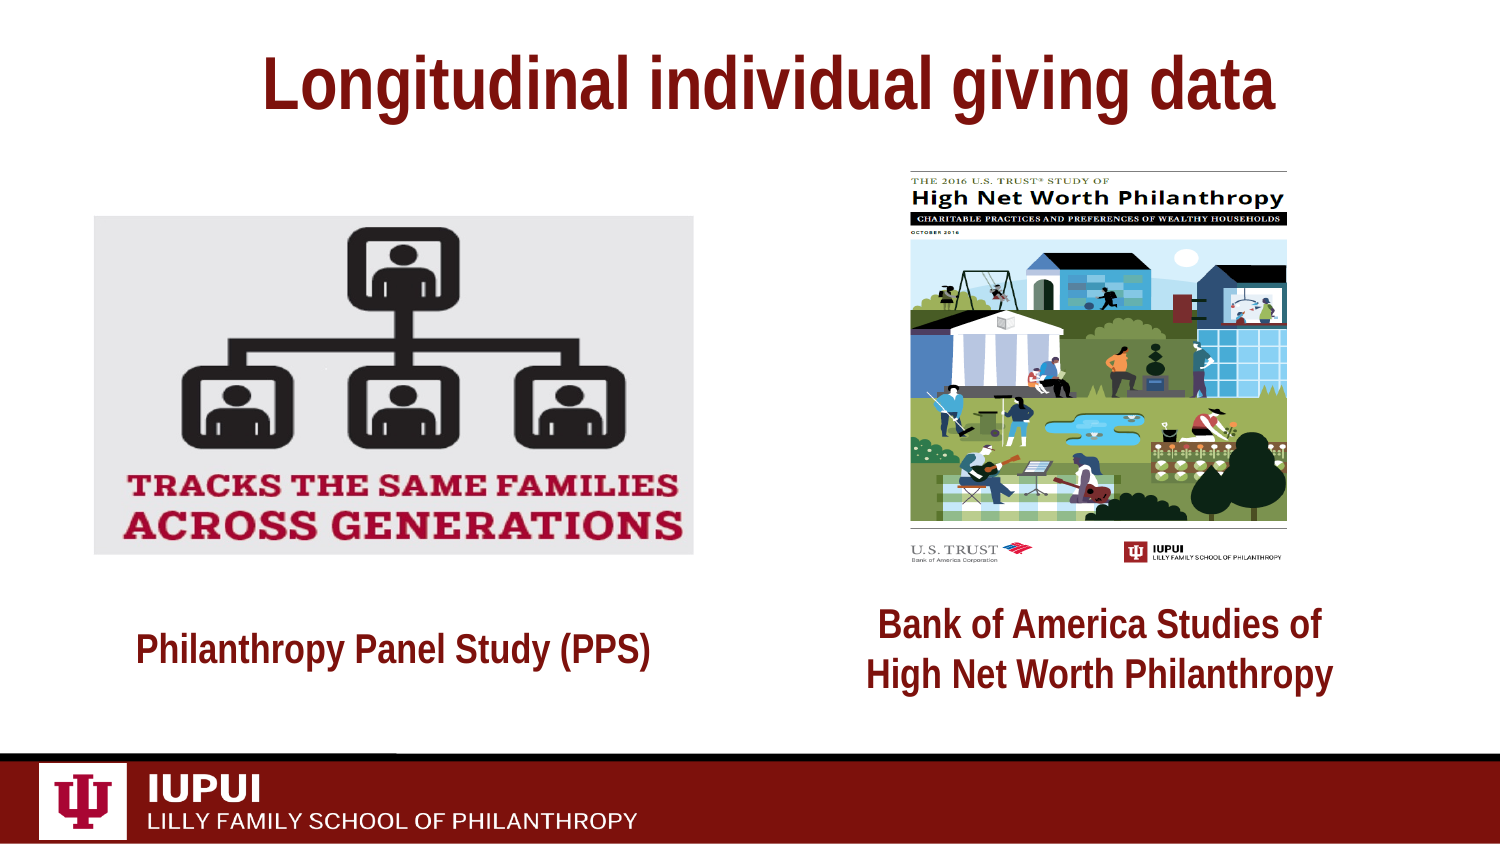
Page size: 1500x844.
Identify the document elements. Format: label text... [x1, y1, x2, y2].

text_box Longitudinal individual giving data [0, 46, 1500, 113]
title Philanthropy Panel Study (PPS) [62, 618, 725, 676]
text_box Bank of America Studies of High Net Worth Philanthropy [787, 609, 1413, 685]
picture [93, 215, 694, 556]
picture [39, 763, 637, 840]
picture [902, 167, 1298, 570]
